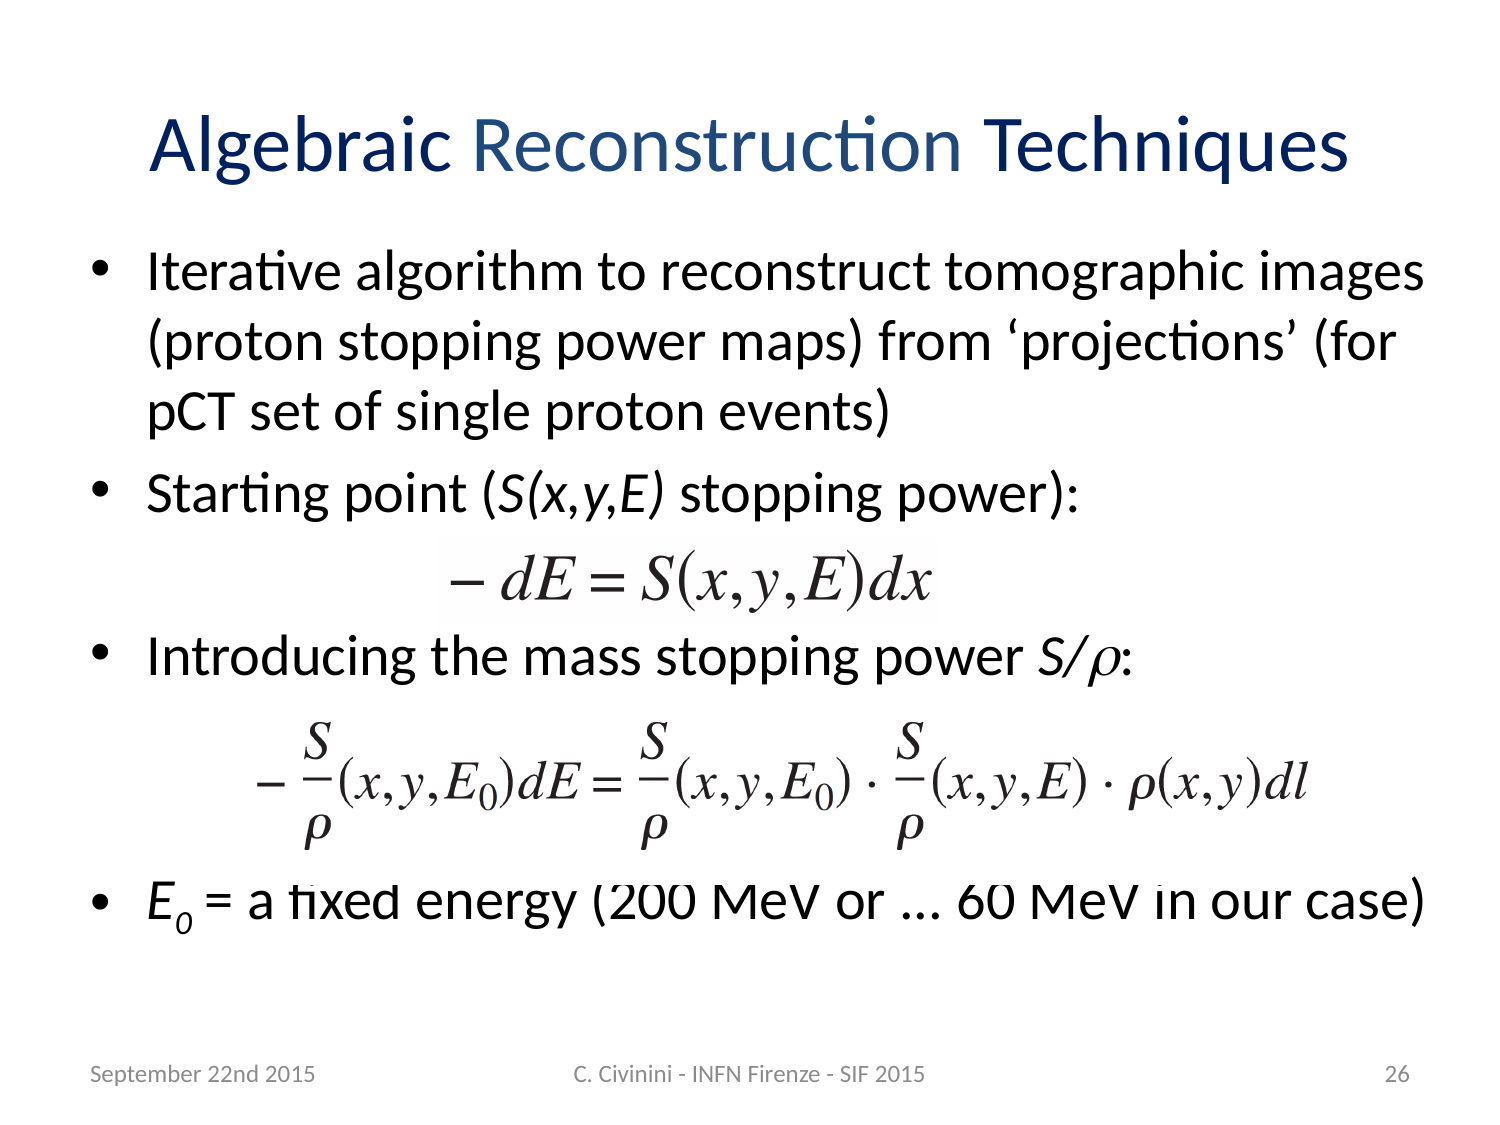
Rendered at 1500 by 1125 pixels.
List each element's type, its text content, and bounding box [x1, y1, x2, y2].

slide_number 26 [1074, 1042, 1425, 1103]
picture [199, 699, 1315, 885]
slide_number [75, 1042, 425, 1103]
picture [437, 537, 939, 631]
footer C. Civinini - INFN Firenze - SIF 2015 [512, 1042, 988, 1103]
title Algebraic Reconstruction Techniques [75, 45, 1425, 224]
list Iterative algorithm to reconstruct tomographic images (proton stopping power maps) from ‘projections’ (for pCT set of single proton events) Starting point (S(x,y,E) stopping power): Introducing the mass stopping power S/r: E0 = a fixed energy (200 MeV or ... 60 MeV in our case) [75, 224, 1475, 1000]
